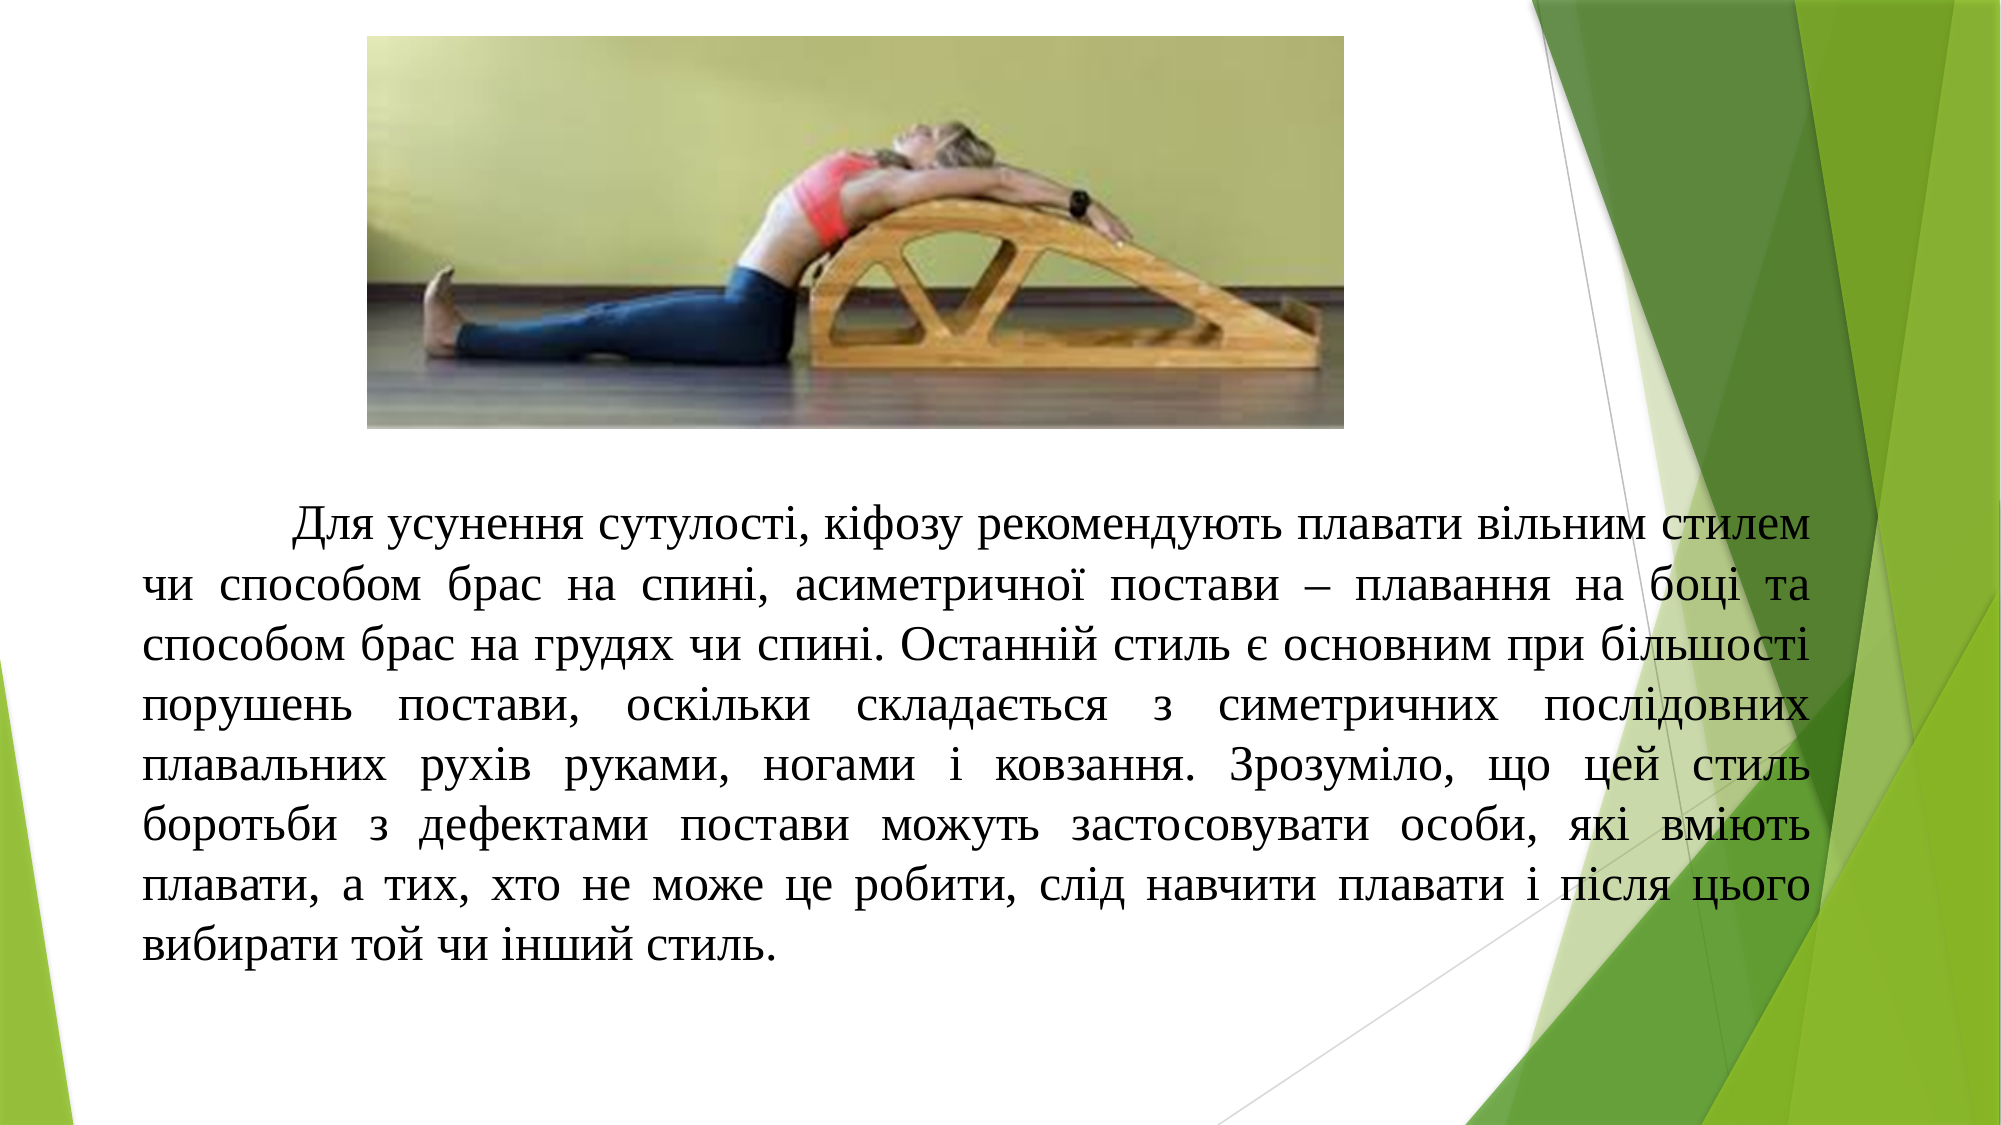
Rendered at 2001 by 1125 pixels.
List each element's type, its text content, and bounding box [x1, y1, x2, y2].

picture [367, 35, 1344, 429]
list Для усунення сутулості, кіфозу рекомендують плавати вільним стилем чи способом брас на спині, асиметричної постави ‒ плавання на боці та способом брас на грудях чи спині. Останній стиль є основним при більшості порушень постави, оскільки складається з симетричних послідовних плавальних рухів руками, ногами і ковзання. Зрозуміло, що цей стиль боротьби з дефектами постави можуть застосовувати особи, які вміють плавати, а тих, хто не може це робити, слід навчити плавати і після цього вибирати той чи інший стиль. [127, 482, 1827, 1038]
